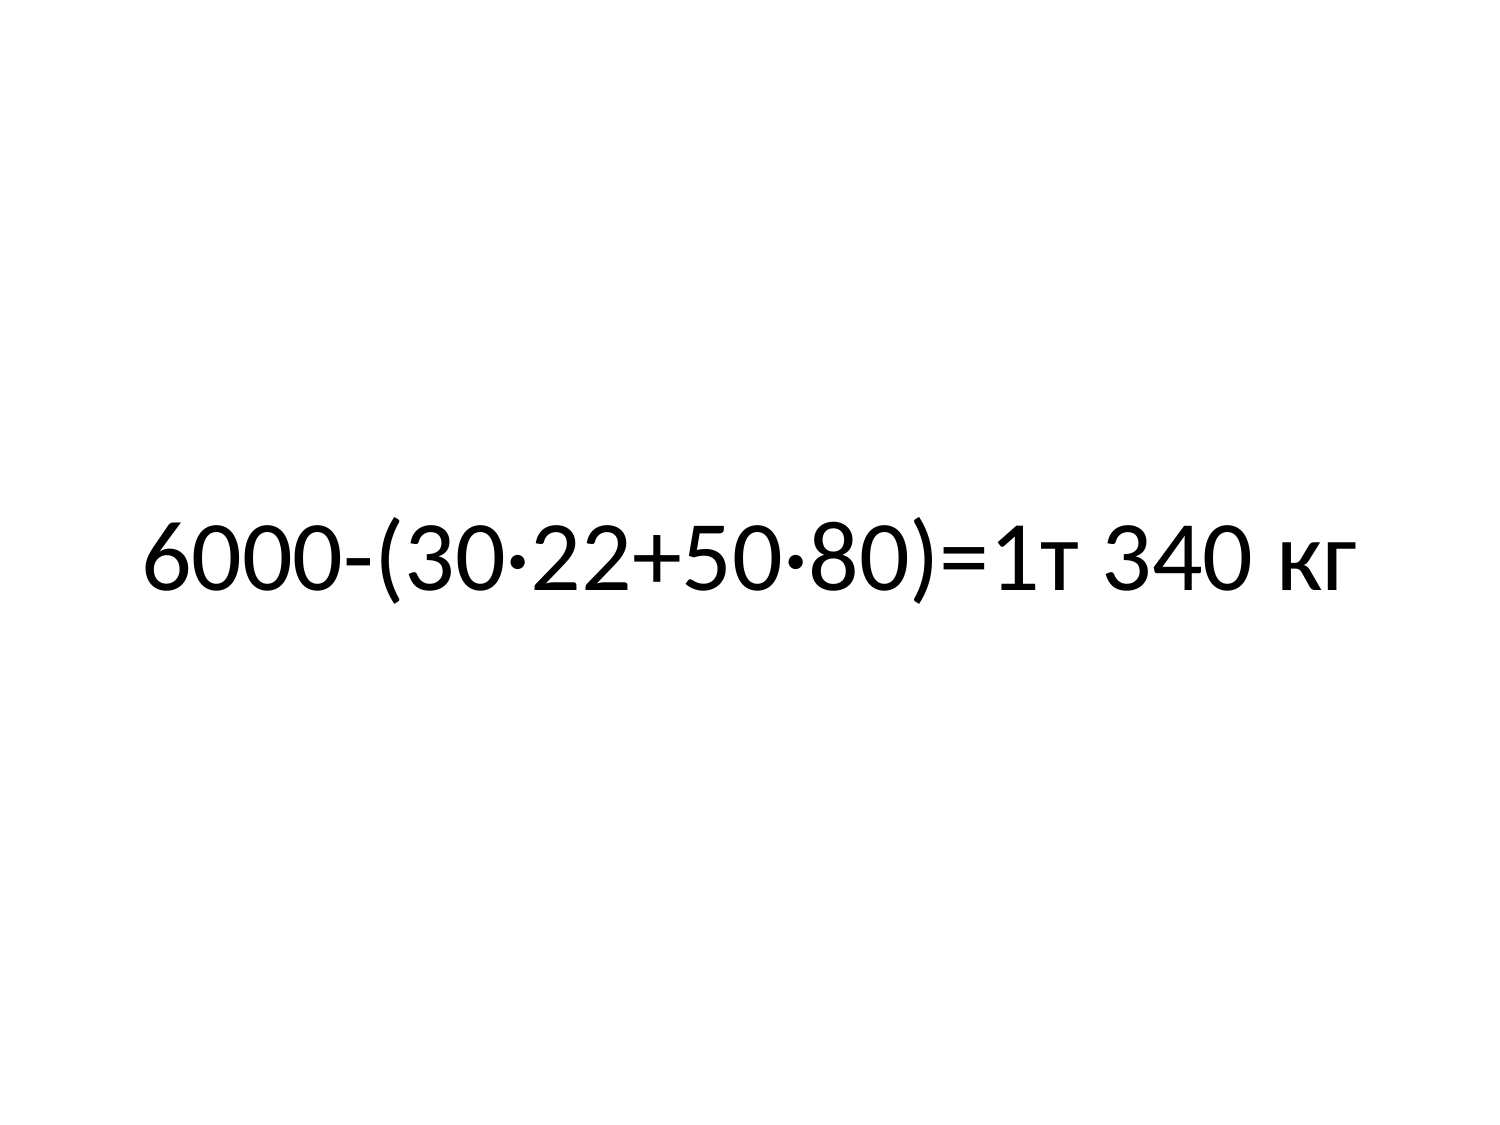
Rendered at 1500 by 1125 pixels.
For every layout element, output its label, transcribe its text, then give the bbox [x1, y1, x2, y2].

title 6000-(30·22+50·80)=1т 340 кг [75, 45, 1425, 1055]
